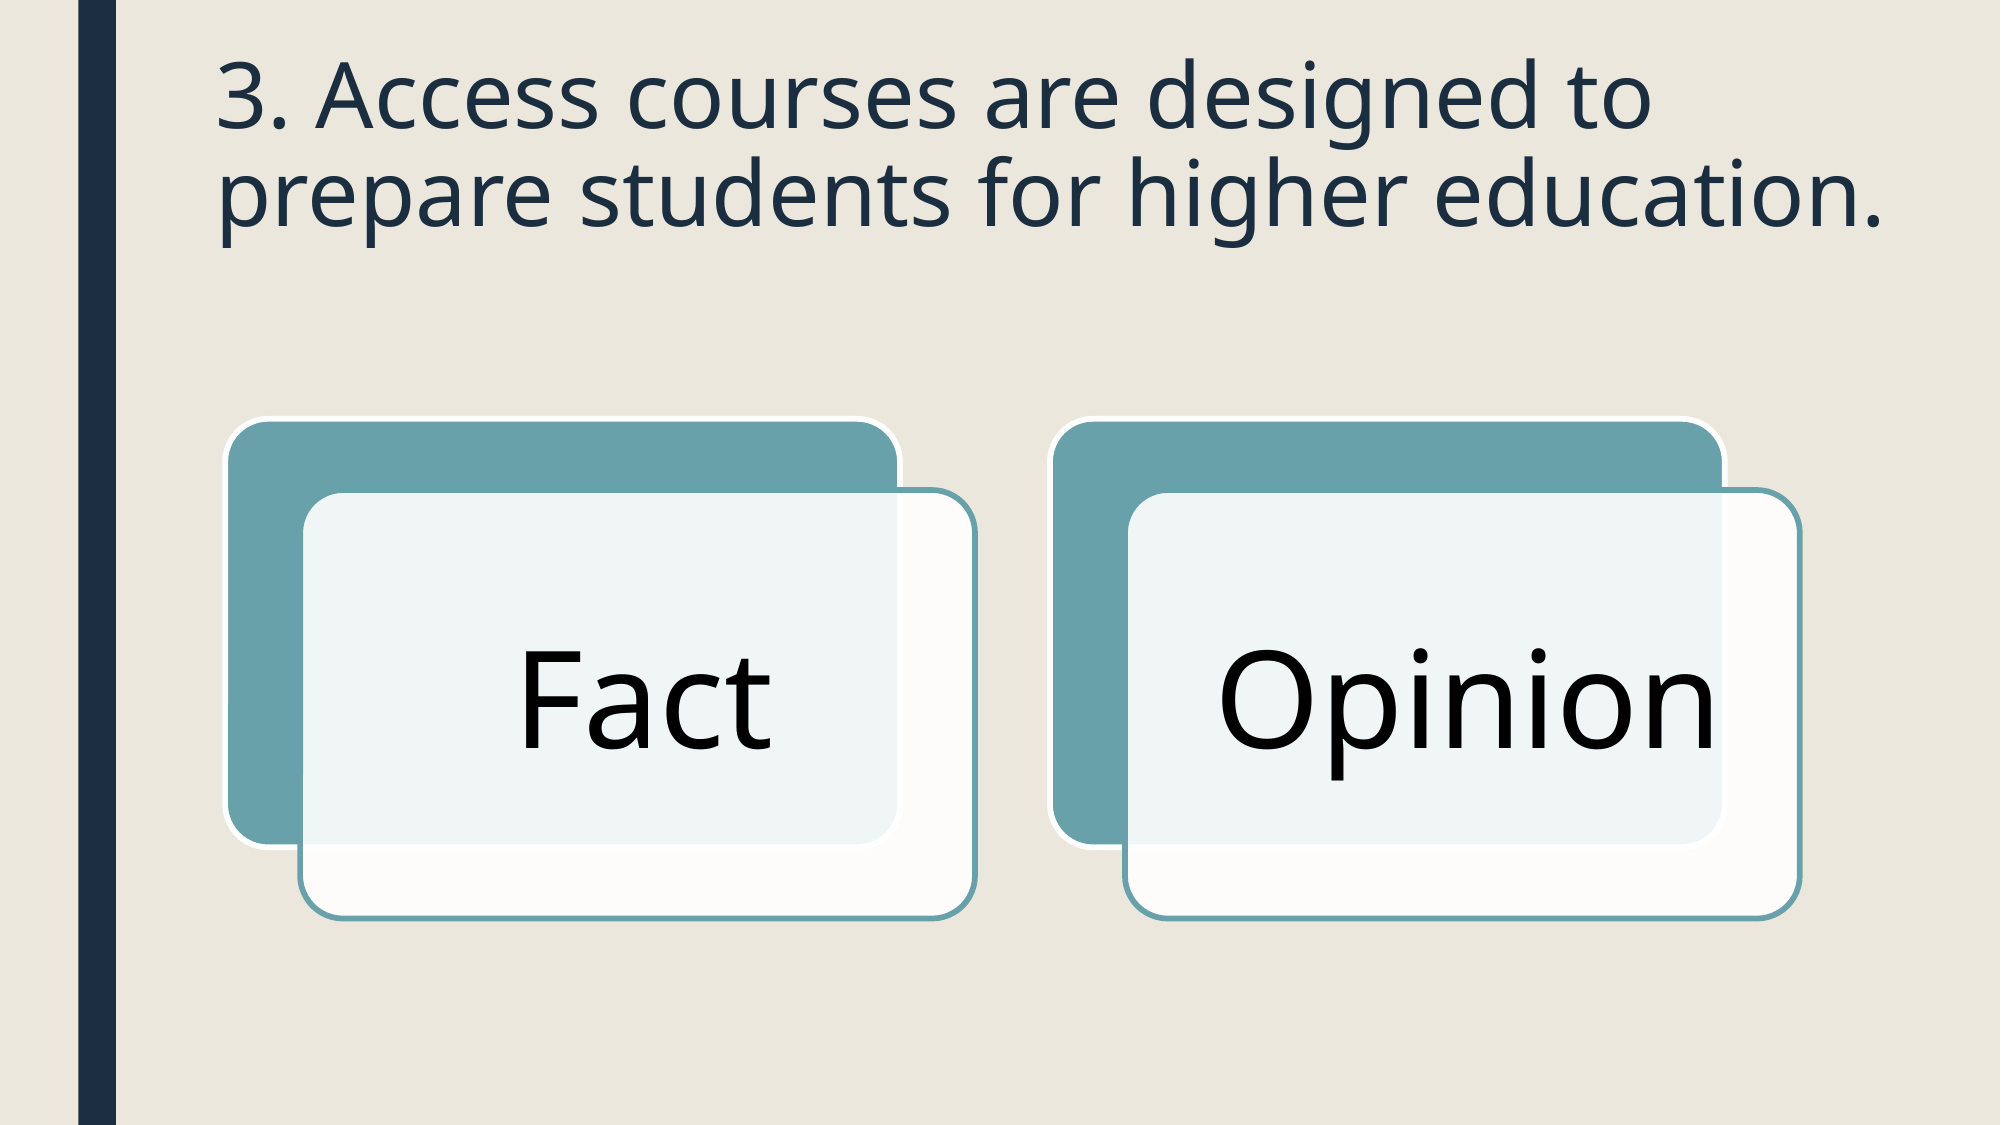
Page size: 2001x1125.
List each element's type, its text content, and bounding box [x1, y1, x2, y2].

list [224, 374, 1800, 963]
title 3. Access courses are designed to prepare students for higher education. [200, 42, 1939, 375]
